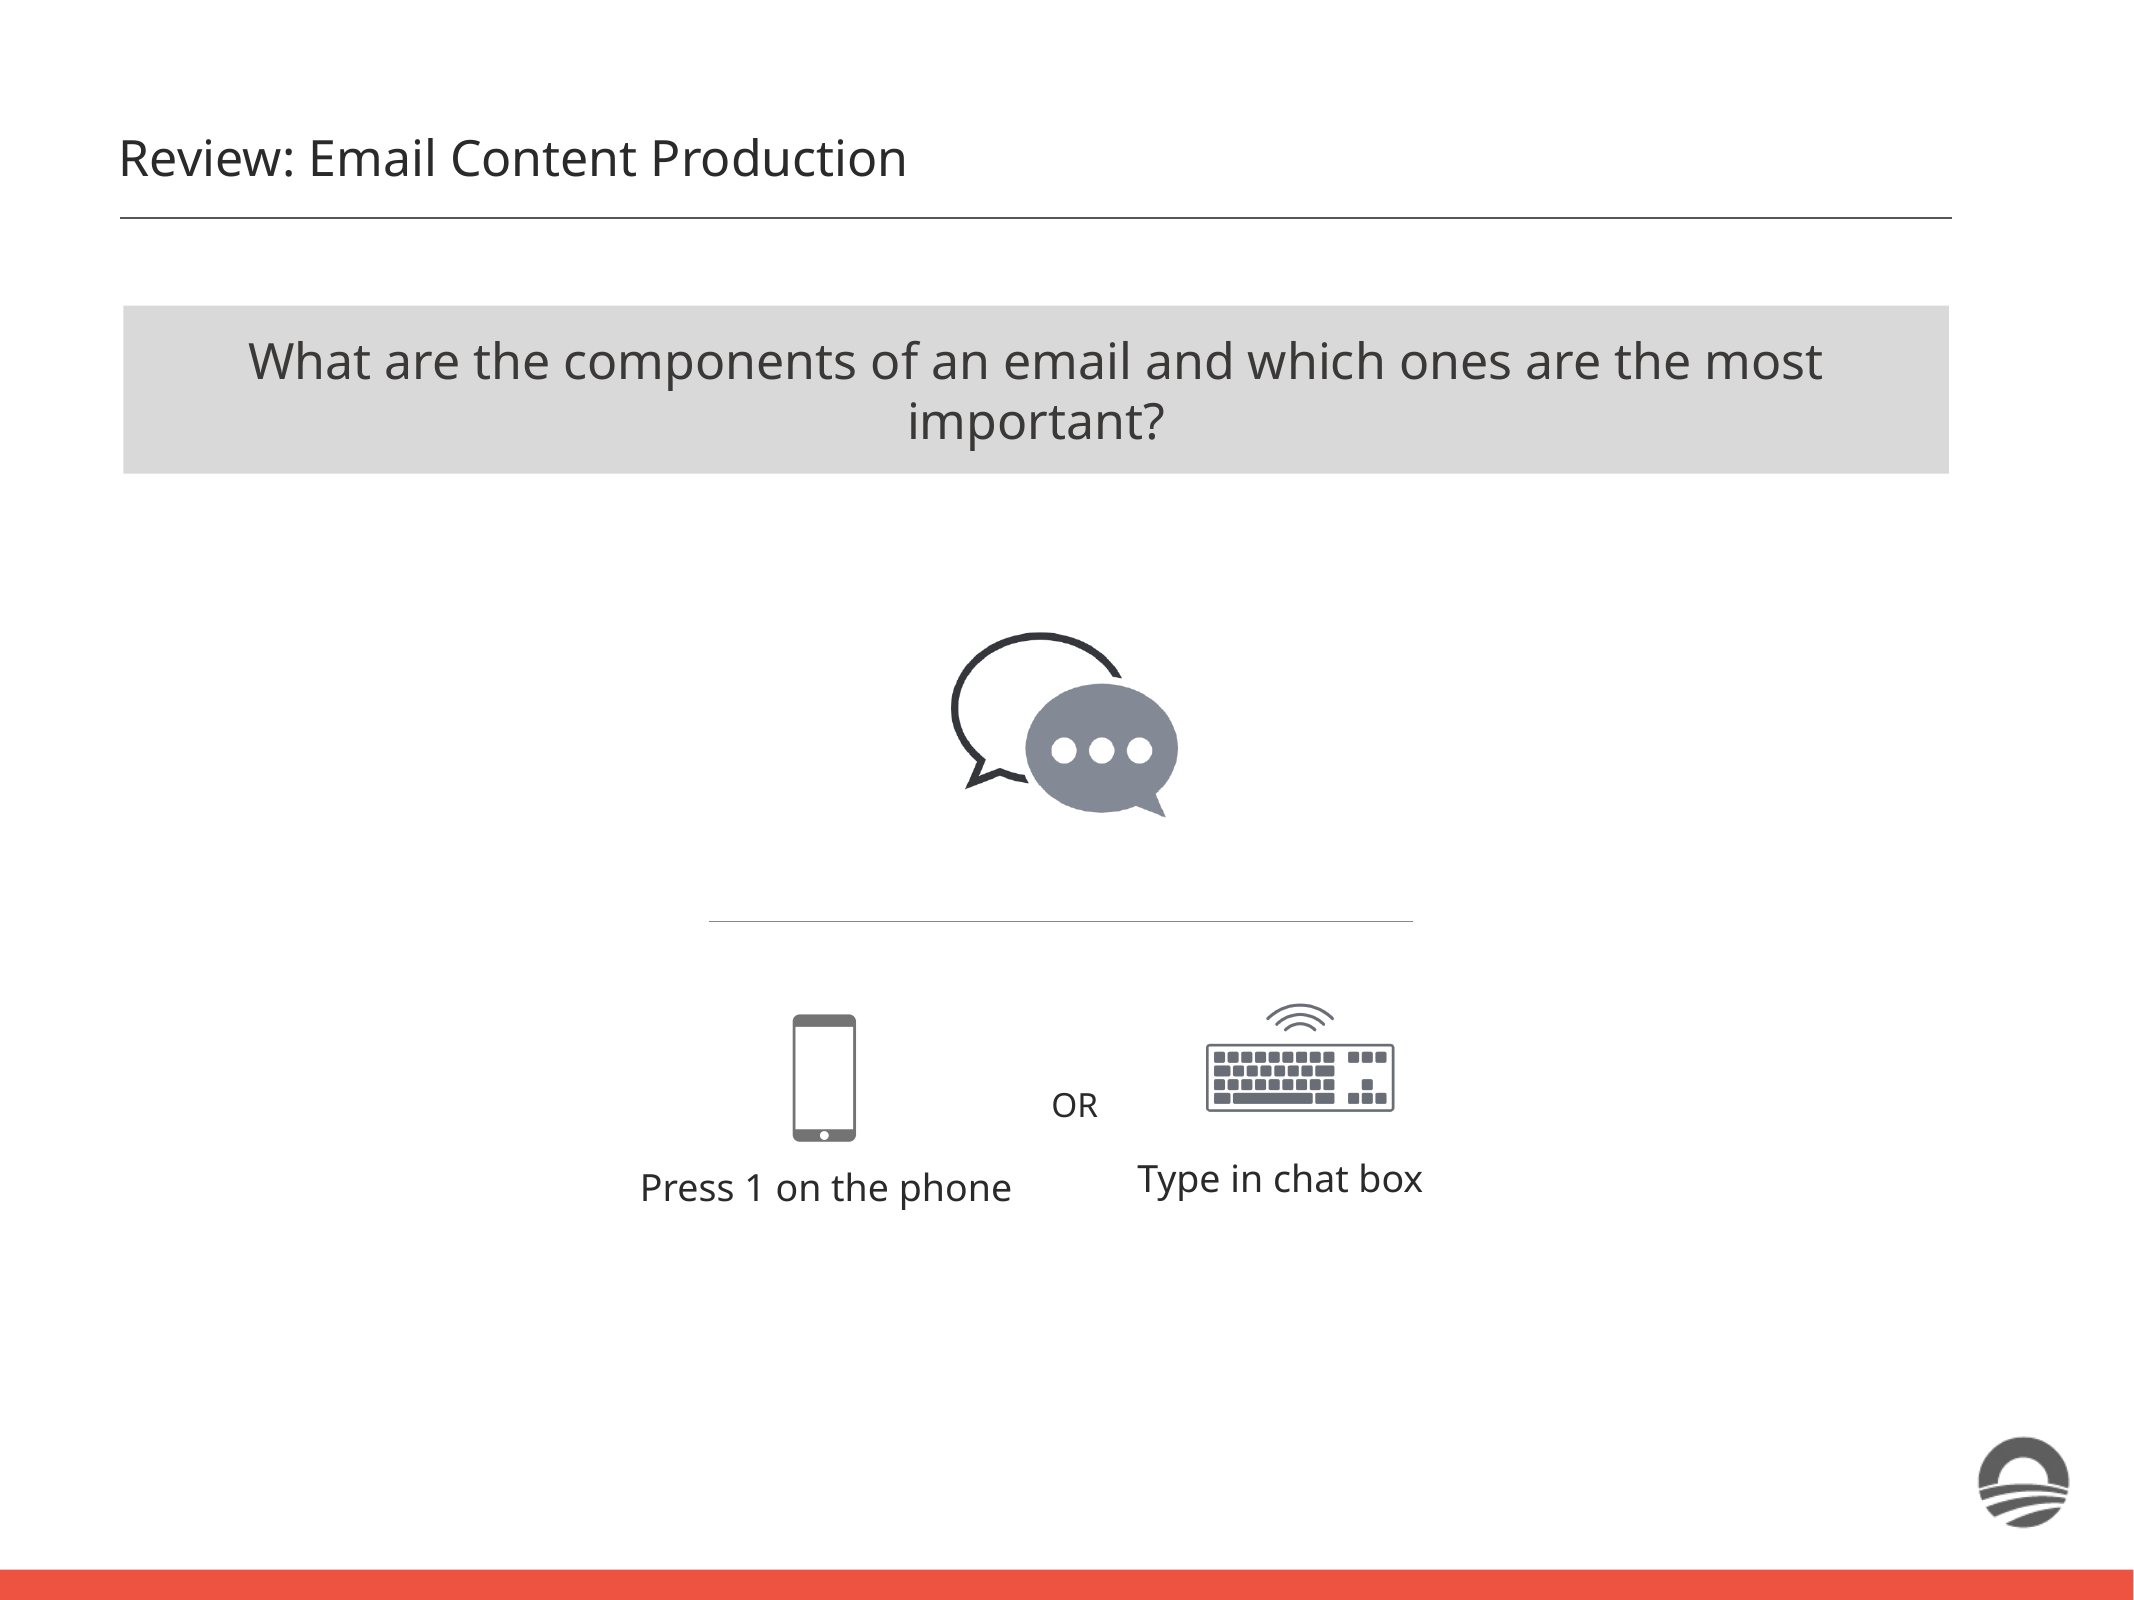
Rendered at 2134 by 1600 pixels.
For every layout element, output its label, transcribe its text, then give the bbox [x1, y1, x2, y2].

text_box What are the components of an email and which ones are the most important? [122, 305, 1950, 475]
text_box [595, 598, 1530, 1217]
text_box Review: Email Content Production [103, 101, 2022, 211]
